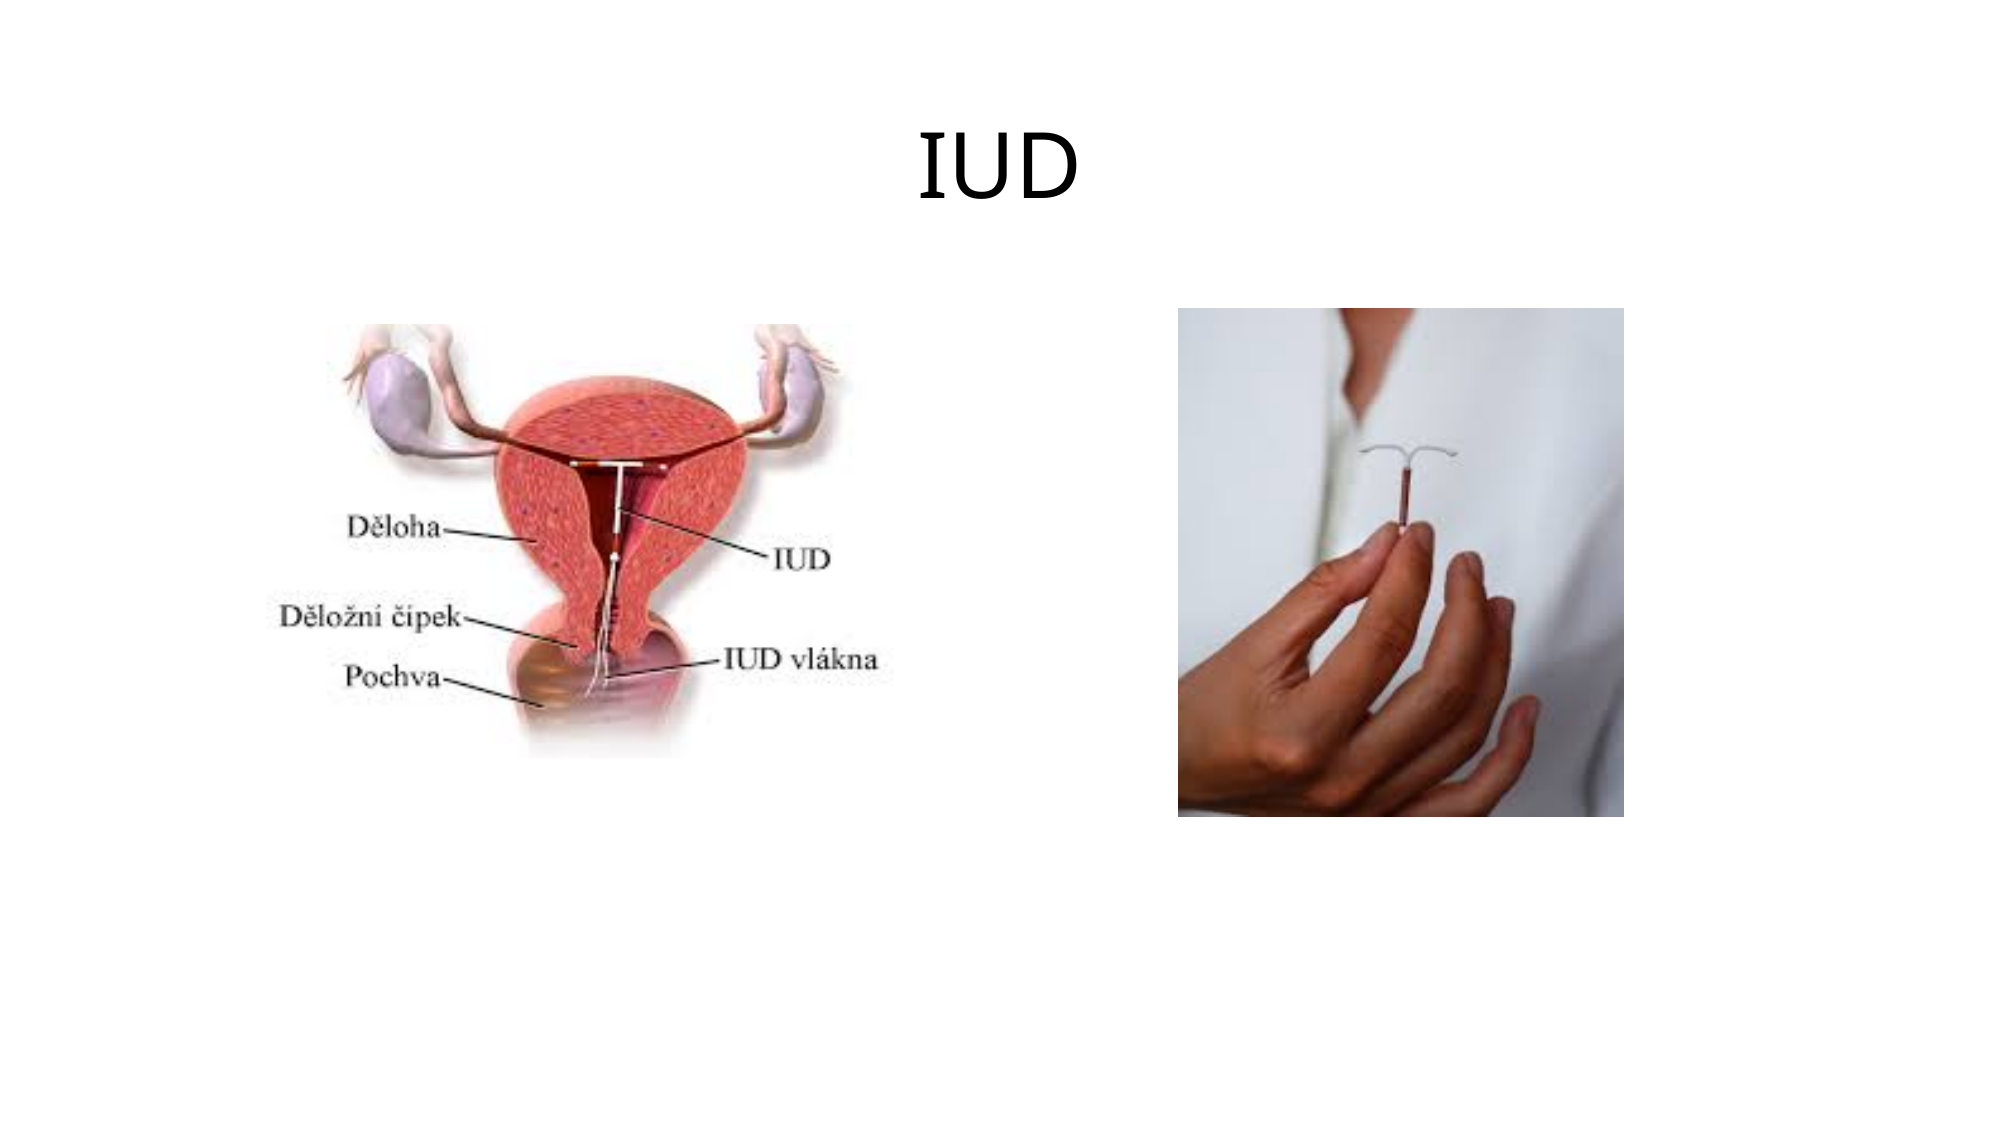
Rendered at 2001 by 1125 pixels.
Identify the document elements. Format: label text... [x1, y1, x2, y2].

picture [1177, 308, 1624, 817]
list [247, 324, 947, 758]
title IUD [137, 59, 1863, 278]
